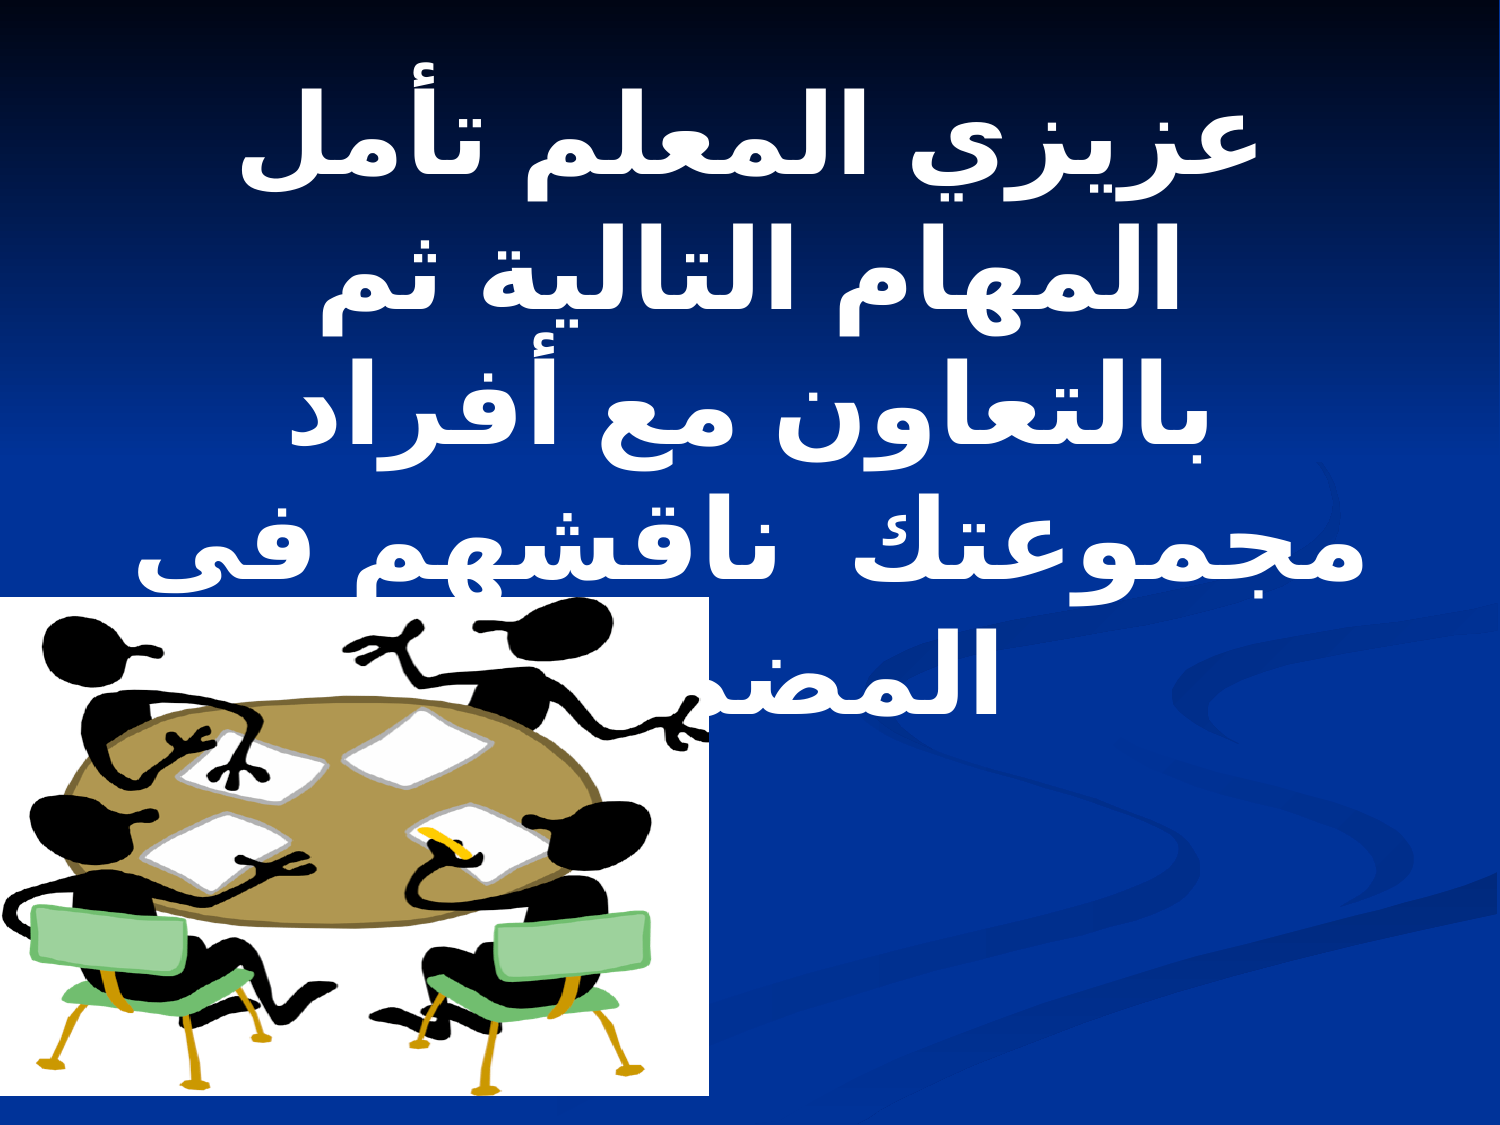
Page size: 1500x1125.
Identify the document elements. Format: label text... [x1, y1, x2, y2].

list عزيزي المعلم تأمل المهام التالية ثم بالتعاون مع أفراد مجموعتك ناقشهم في المضمون [76, 54, 1427, 798]
picture [0, 597, 709, 1096]
